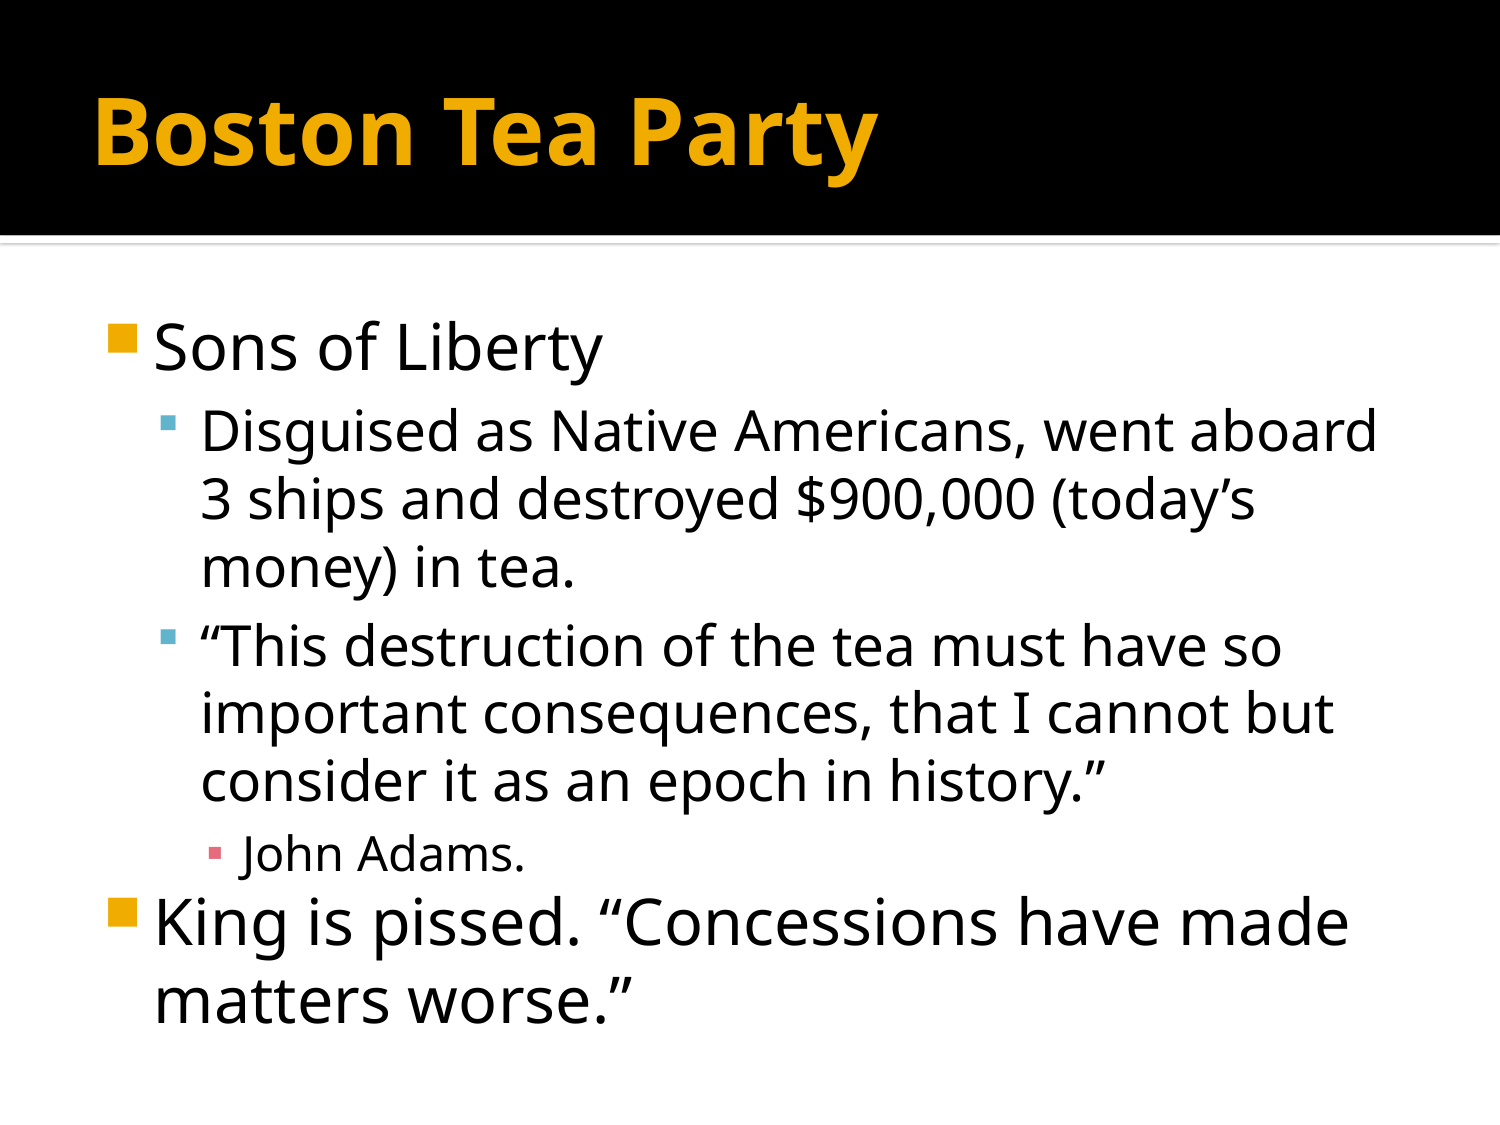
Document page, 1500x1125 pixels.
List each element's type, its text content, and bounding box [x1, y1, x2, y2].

list Sons of Liberty Disguised as Native Americans, went aboard 3 ships and destroyed $900,000 (today’s money) in tea. “This destruction of the tea must have so important consequences, that I cannot but consider it as an epoch in history.” John Adams. King is pissed. “Concessions have made matters worse.” [75, 291, 1425, 1050]
title Boston Tea Party [75, 25, 1425, 231]
